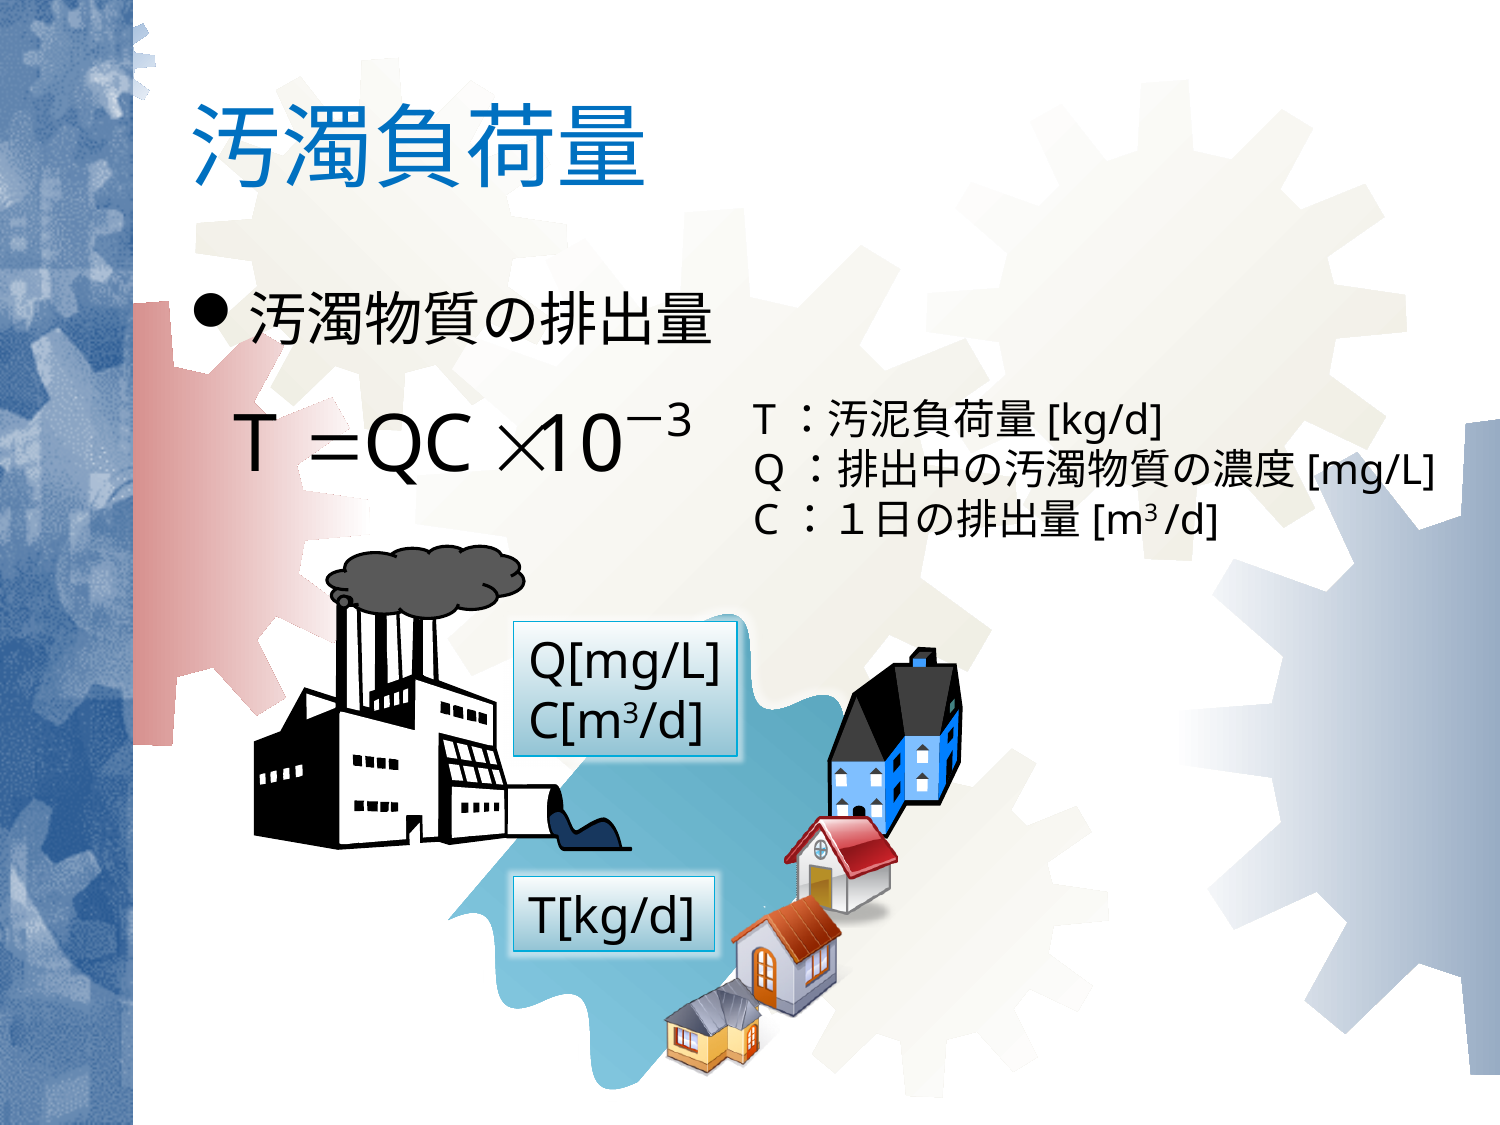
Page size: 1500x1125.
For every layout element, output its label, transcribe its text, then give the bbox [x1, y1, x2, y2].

text_box T：汚泥負荷量[kg/d] Q：排出中の汚濁物質の濃度[mg/L] C：１日の排出量[m3 /d] [738, 385, 1500, 551]
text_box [222, 385, 700, 505]
list 汚濁物質の排出量 [174, 274, 1471, 1095]
title 汚濁負荷量 [174, 49, 1451, 238]
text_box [253, 483, 963, 1095]
